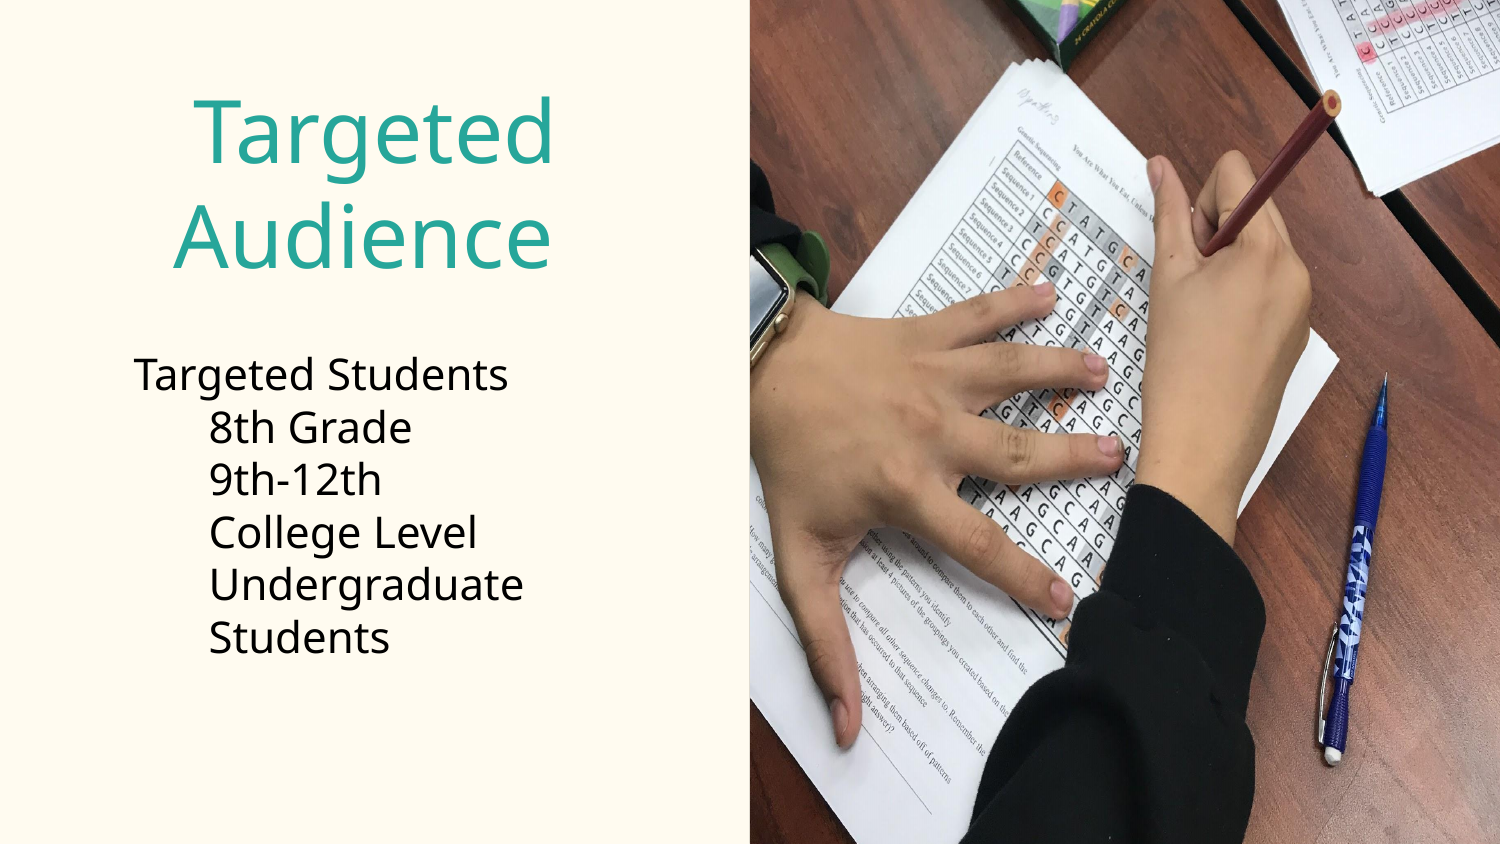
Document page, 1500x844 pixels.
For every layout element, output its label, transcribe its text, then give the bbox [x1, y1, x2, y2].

picture [749, 0, 1500, 844]
title Targeted Audience [43, 81, 708, 301]
subtitle Targeted Students 8th Grade 9th-12th College Level Undergraduate Students [43, 331, 708, 553]
